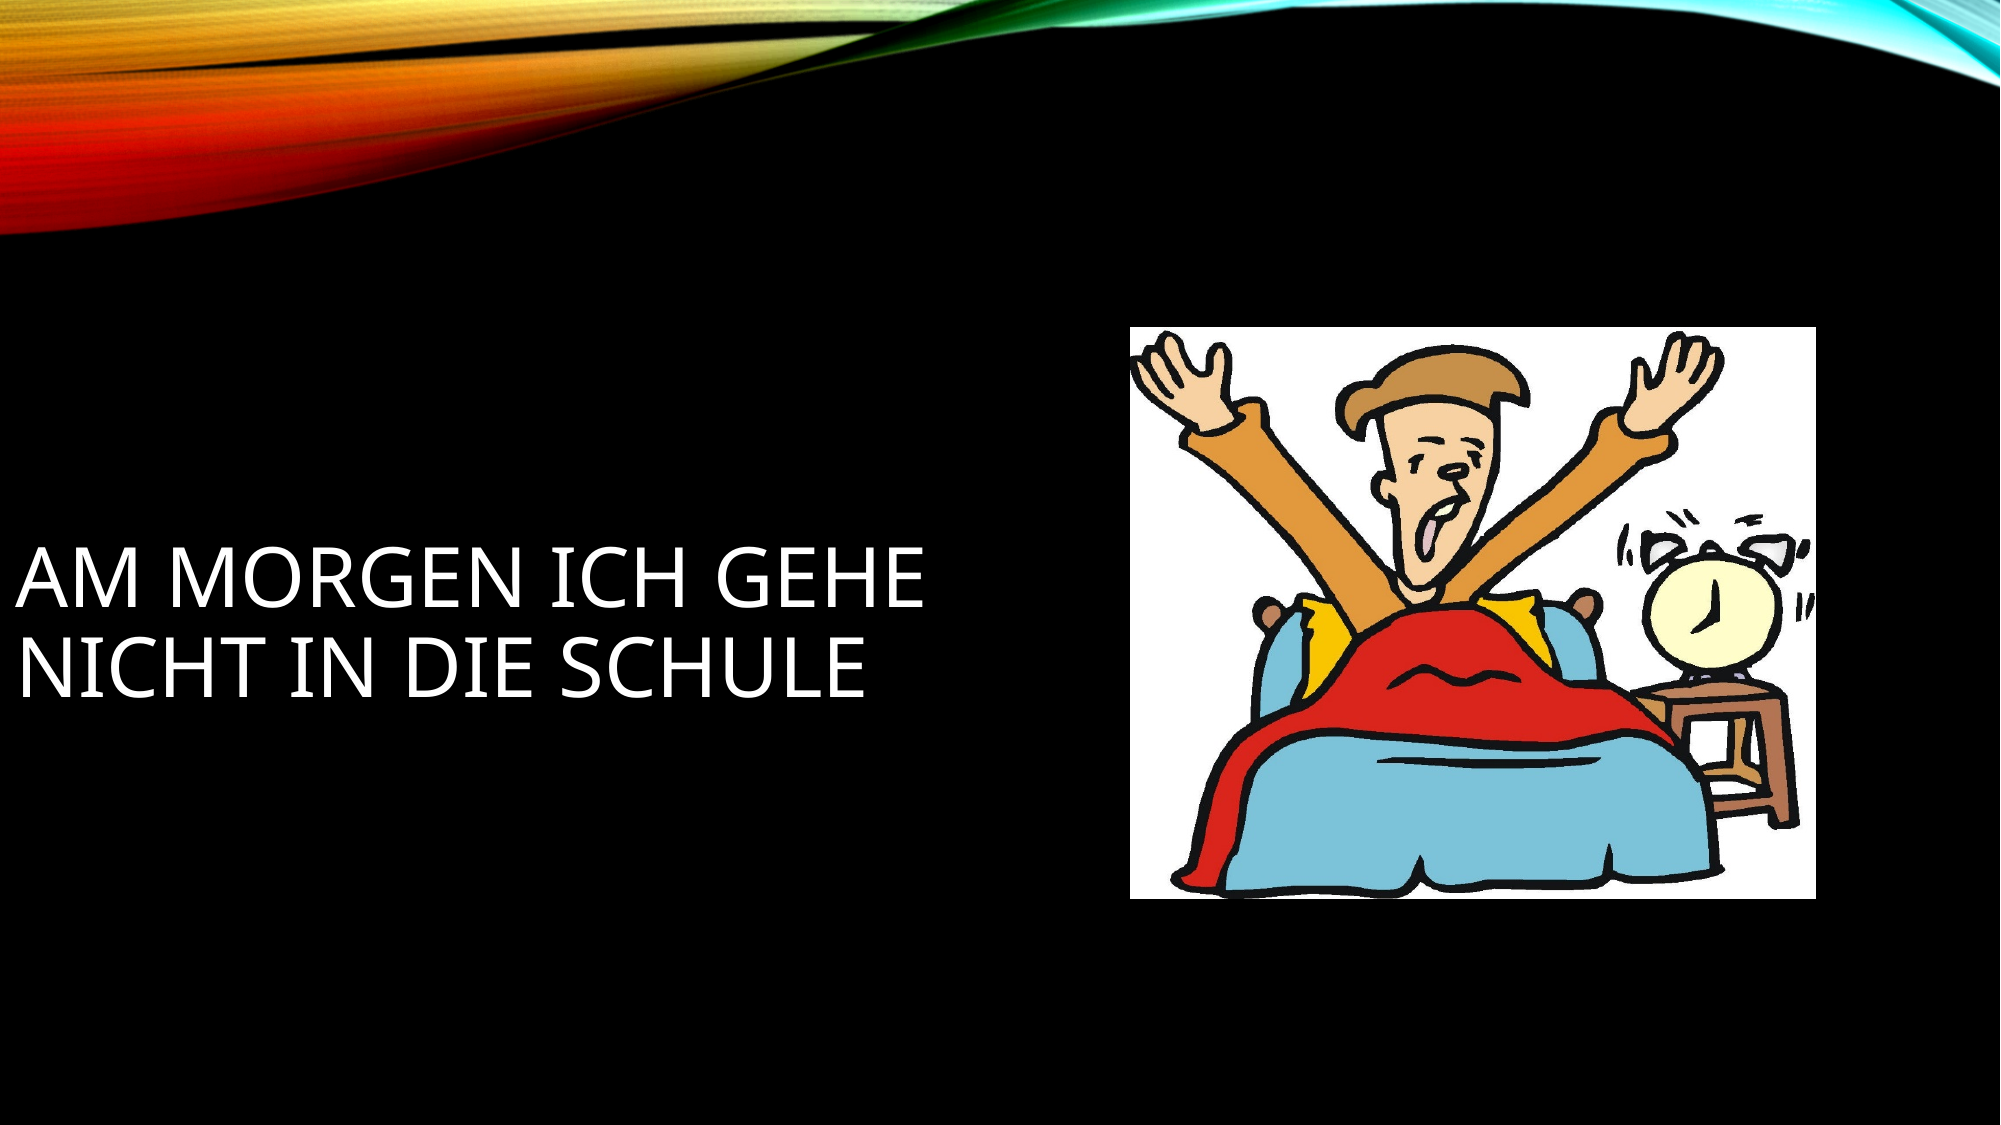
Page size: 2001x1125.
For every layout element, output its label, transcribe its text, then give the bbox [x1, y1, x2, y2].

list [1130, 327, 1816, 900]
title Am morgen ich gehe nicht in die schule [0, 415, 991, 836]
picture [0, 0, 2000, 237]
